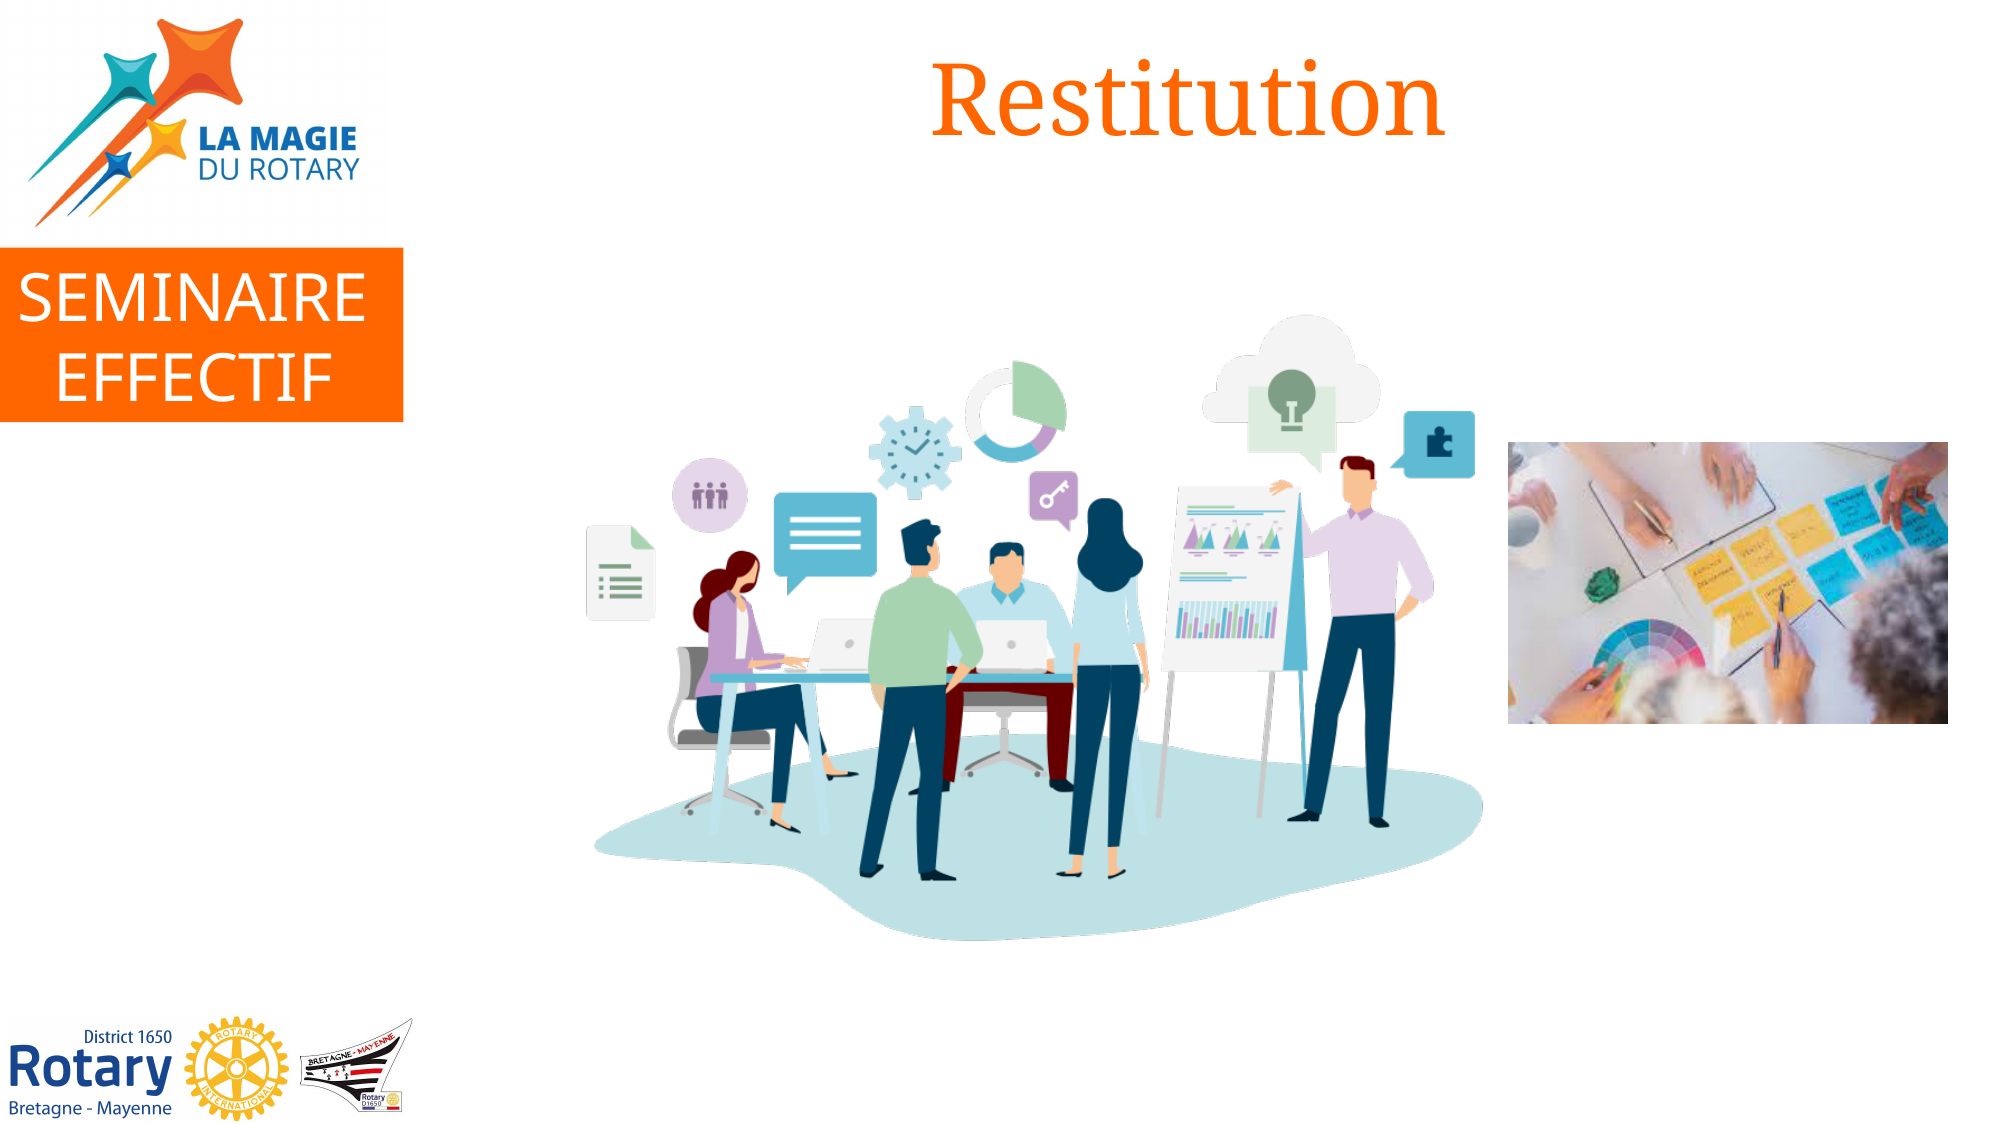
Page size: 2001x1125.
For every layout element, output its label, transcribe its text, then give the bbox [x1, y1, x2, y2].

picture [8, 1014, 290, 1123]
text_box SEMINAIRE EFFECTIF [0, 247, 404, 423]
picture [1916, 521, 1926, 527]
picture [574, 266, 1496, 989]
picture [1507, 442, 1948, 725]
text_box Restitution [404, 28, 2000, 164]
picture [0, 0, 389, 249]
picture [299, 1008, 413, 1123]
